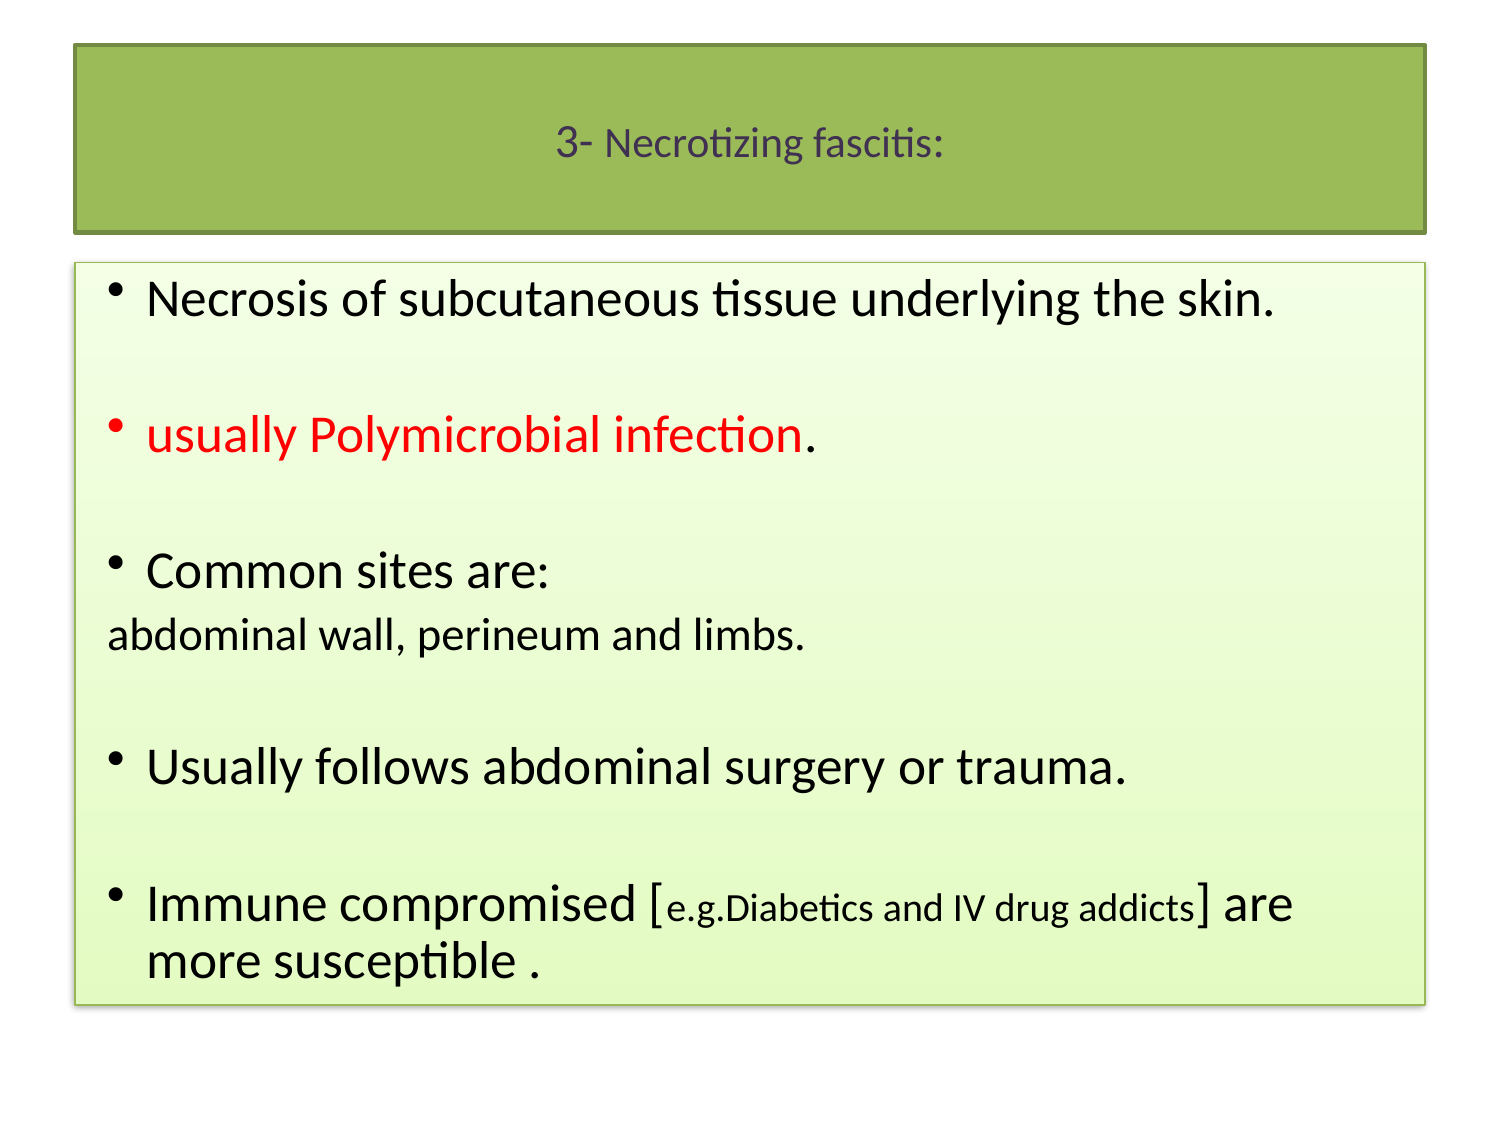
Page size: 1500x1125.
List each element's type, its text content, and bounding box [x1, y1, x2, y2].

list Necrosis of subcutaneous tissue underlying the skin. usually Polymicrobial infection. Common sites are: abdominal wall, perineum and limbs. Usually follows abdominal surgery or trauma. Immune compromised [e.g.Diabetics and IV drug addicts] are more susceptible . [74, 262, 1426, 1006]
title 3- Necrotizing fascitis: [73, 43, 1427, 235]
